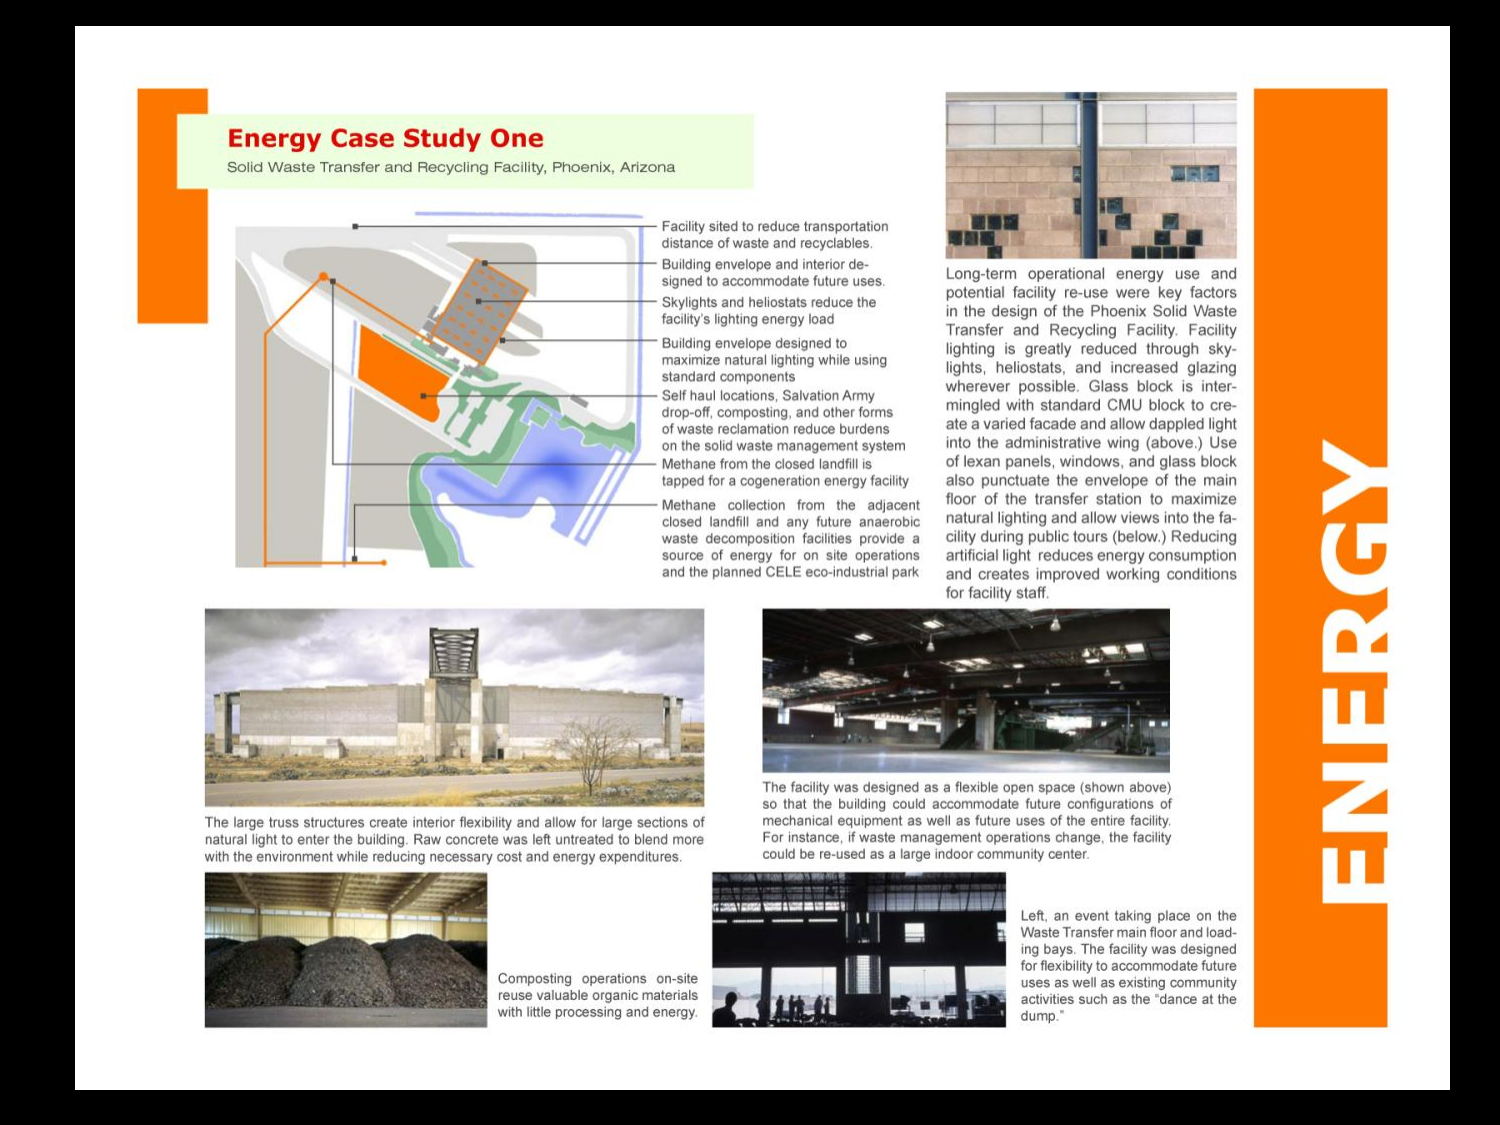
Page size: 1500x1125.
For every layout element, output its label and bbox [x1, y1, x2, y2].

picture [74, 26, 1451, 1090]
